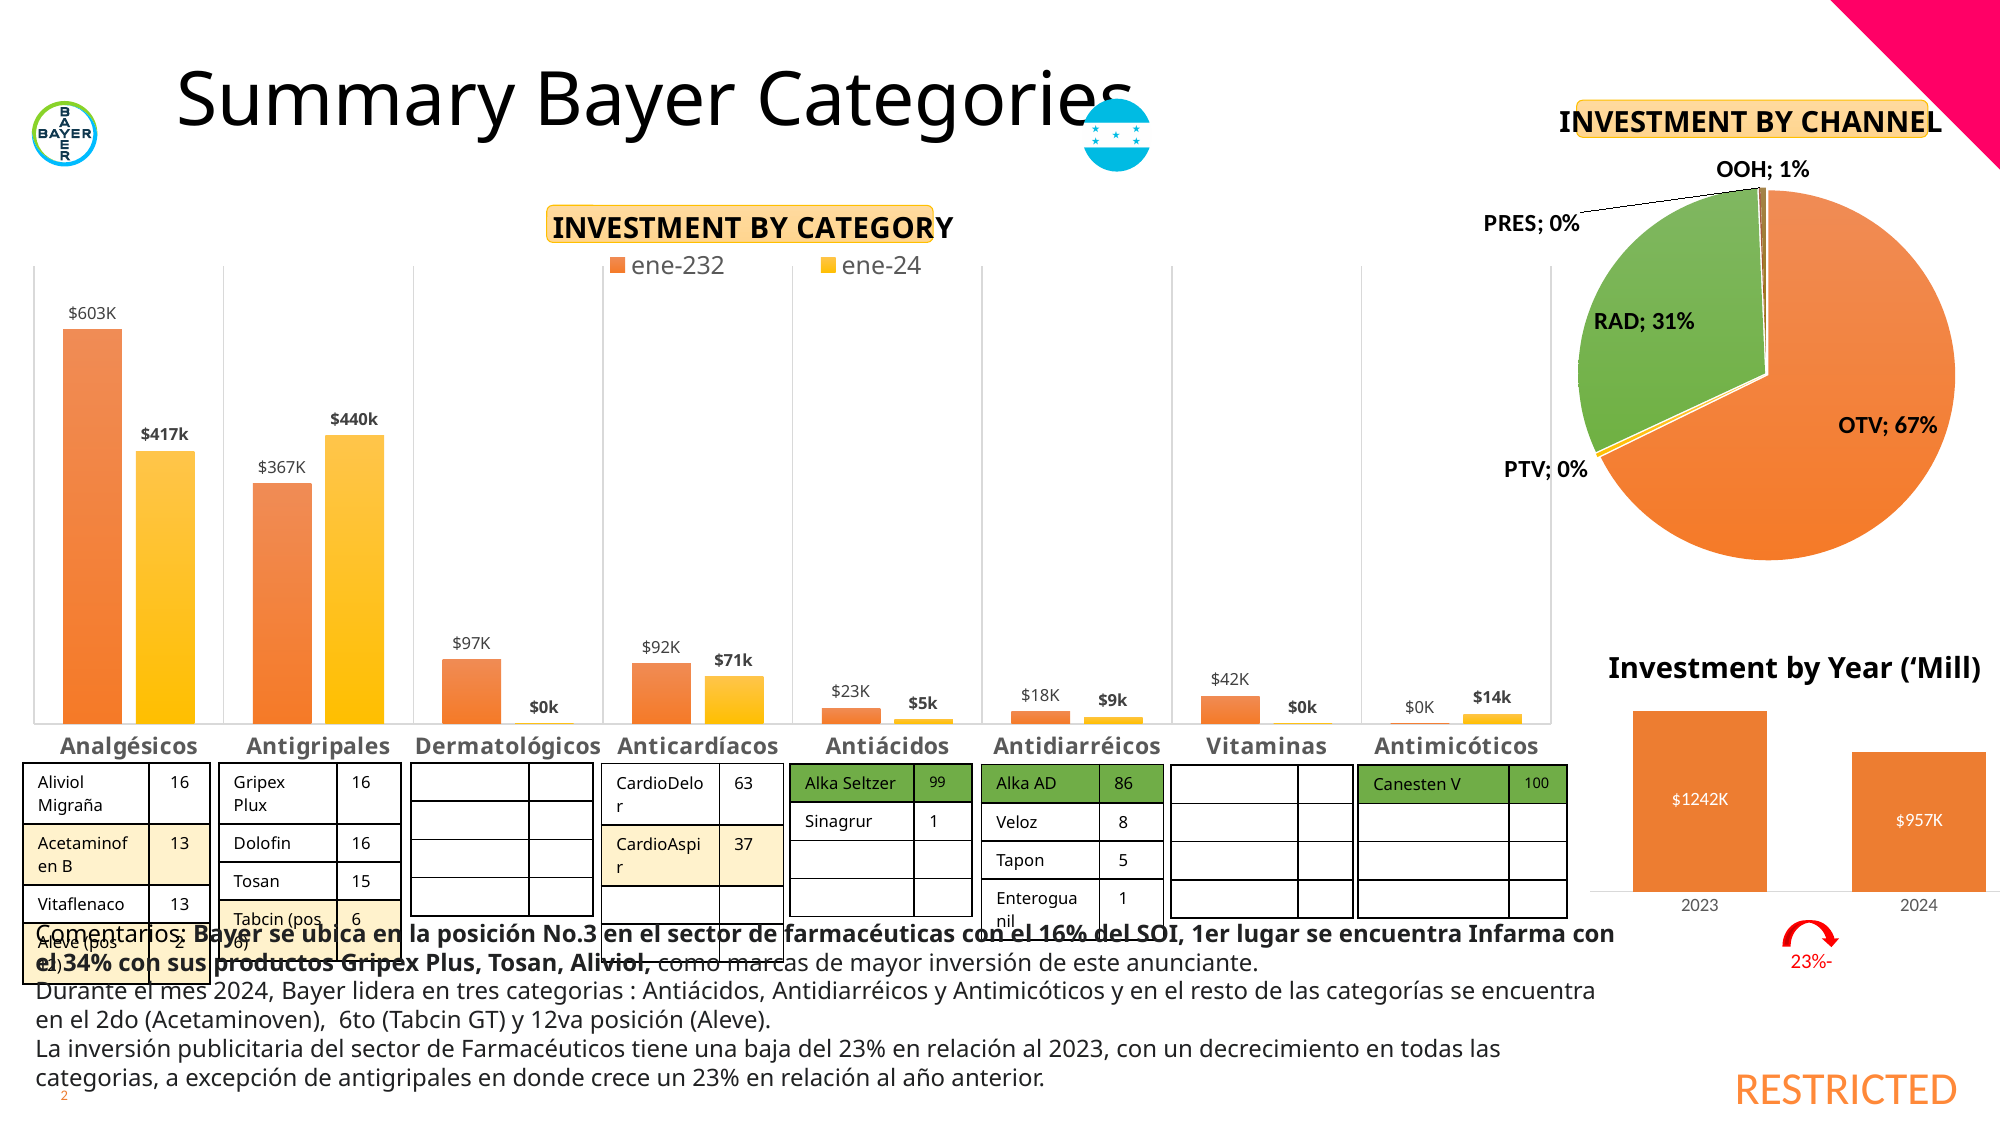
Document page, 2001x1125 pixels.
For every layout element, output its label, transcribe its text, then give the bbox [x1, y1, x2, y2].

text_box Comentarios: Bayer se ubica en la posición No.3 en el sector de farmacéuticas con el 16% del SOI, 1er lugar se encuentra Infarma con el 34% con sus productos Gripex Plus, Tosan, Aliviol, como marcas de mayor inversión de este anunciante. Durante el mes 2024, Bayer lidera en tres categorias : Antiácidos, Antidiarréicos y Antimicóticos y en el resto de las categorías se encuentra en el 2do (Acetaminoven), 6to (Tabcin GT) y 12va posición (Aleve). La inversión publicitaria del sector de Farmacéuticos tiene una baja del 23% en relación al 2023, con un decrecimiento en todas las categorias, a excepción de antigripales en donde crece un 23% en relación al año anterior. [20, 911, 1633, 1099]
text_box 23%- [1775, 940, 1860, 981]
table_cell [530, 840, 592, 877]
picture [1081, 98, 1152, 172]
table_header [1299, 767, 1352, 803]
text_box [1782, 922, 1840, 948]
table_cell Enteroguanil [982, 880, 1099, 911]
table_header 63 [720, 767, 783, 824]
table_header 100 [1510, 766, 1566, 803]
table_header Aliviol Migraña [24, 767, 148, 823]
table_cell [1359, 881, 1508, 911]
table_cell [791, 841, 913, 878]
table_cell Veloz [982, 804, 1099, 840]
table_cell Sinagrur [791, 803, 913, 840]
table_header [530, 767, 592, 800]
table_cell [1359, 804, 1508, 841]
table_cell Tapon [982, 842, 1099, 878]
table_cell 16 [338, 825, 400, 861]
chart [1581, 682, 2000, 922]
text_box [1828, 0, 2000, 153]
table_cell [1510, 842, 1566, 879]
table_cell [1359, 842, 1508, 879]
table_cell [412, 802, 528, 839]
table_cell [915, 879, 971, 911]
table_cell [720, 887, 783, 911]
table_cell Acetaminofen B [24, 825, 148, 884]
title Summary Bayer Categories [161, 29, 1933, 172]
picture [64, 104, 82, 112]
table_cell [1299, 804, 1352, 841]
table_header 99 [915, 767, 971, 801]
table_cell [1172, 804, 1297, 841]
table_cell [1510, 881, 1566, 911]
table_cell 1 [1100, 880, 1163, 911]
table_header 16 [150, 767, 209, 823]
table_cell Dolofin [220, 825, 336, 861]
table_header [412, 767, 528, 800]
table_cell Tabcin (pos 6) [220, 901, 336, 911]
table_cell 1 [915, 803, 971, 840]
table_cell [1510, 804, 1566, 841]
table_cell [1299, 881, 1352, 911]
table_header Canesten V [1359, 767, 1508, 803]
table_cell CardioAspir [602, 826, 719, 885]
table_cell [602, 887, 719, 911]
table_header Alka Seltzer [791, 767, 913, 801]
table_cell [791, 879, 913, 911]
table_cell [412, 878, 528, 911]
table_cell [1299, 842, 1352, 879]
table_cell [412, 840, 528, 877]
table_cell [1172, 842, 1297, 879]
table_header [1172, 767, 1297, 803]
table_cell 5 [1100, 842, 1163, 878]
table_cell Tosan [220, 863, 336, 899]
table_cell [530, 878, 592, 911]
table_header Gripex Plux [220, 767, 336, 823]
table_cell [530, 802, 592, 839]
table_cell 37 [720, 826, 783, 885]
table_cell [915, 841, 971, 878]
table_header 16 [338, 767, 400, 823]
text_box Investment by Year (‘Mill) [1566, 644, 2000, 689]
table_cell 13 [150, 825, 209, 884]
table_header CardioDelor [602, 767, 719, 824]
table_cell 13 [150, 886, 209, 911]
table_header Alka AD [982, 767, 1099, 802]
table_cell 6 [338, 901, 400, 911]
table_header 86 [1100, 767, 1163, 802]
text_box INVESTMENT BY CHANNEL [1522, 98, 1980, 144]
table_cell 15 [338, 863, 400, 899]
table_cell Vitaflenaco [24, 886, 148, 911]
table_cell 8 [1100, 804, 1163, 840]
chart [0, 153, 2000, 767]
table_cell [1172, 881, 1297, 911]
